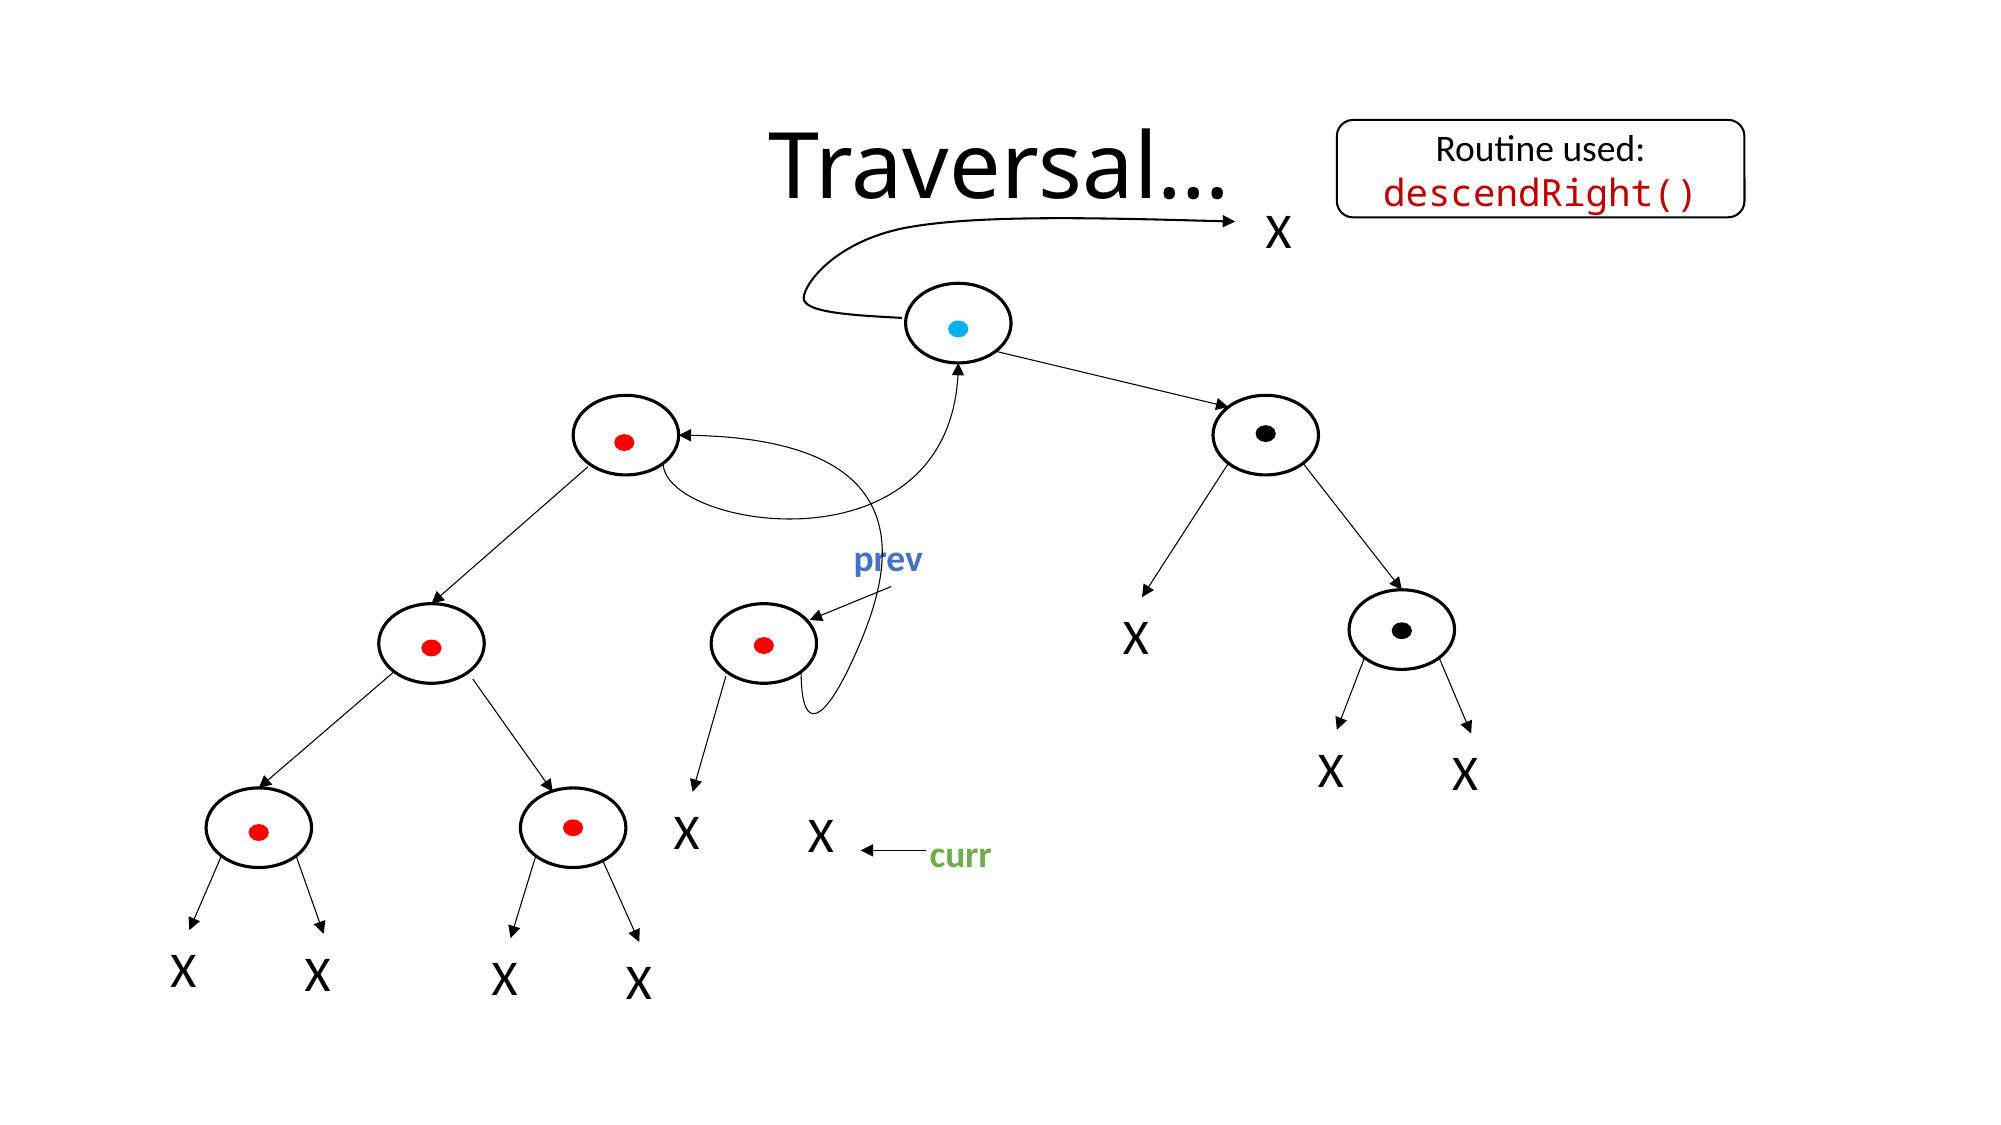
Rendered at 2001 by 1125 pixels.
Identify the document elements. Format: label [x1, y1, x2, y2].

text_box [1250, 190, 1319, 266]
text_box [793, 795, 1020, 883]
text_box [155, 466, 588, 1009]
text_box [472, 679, 679, 1017]
text_box [1335, 118, 1746, 219]
text_box [621, 215, 1505, 809]
title [137, 59, 1863, 278]
text_box [658, 676, 727, 867]
text_box [572, 394, 680, 476]
